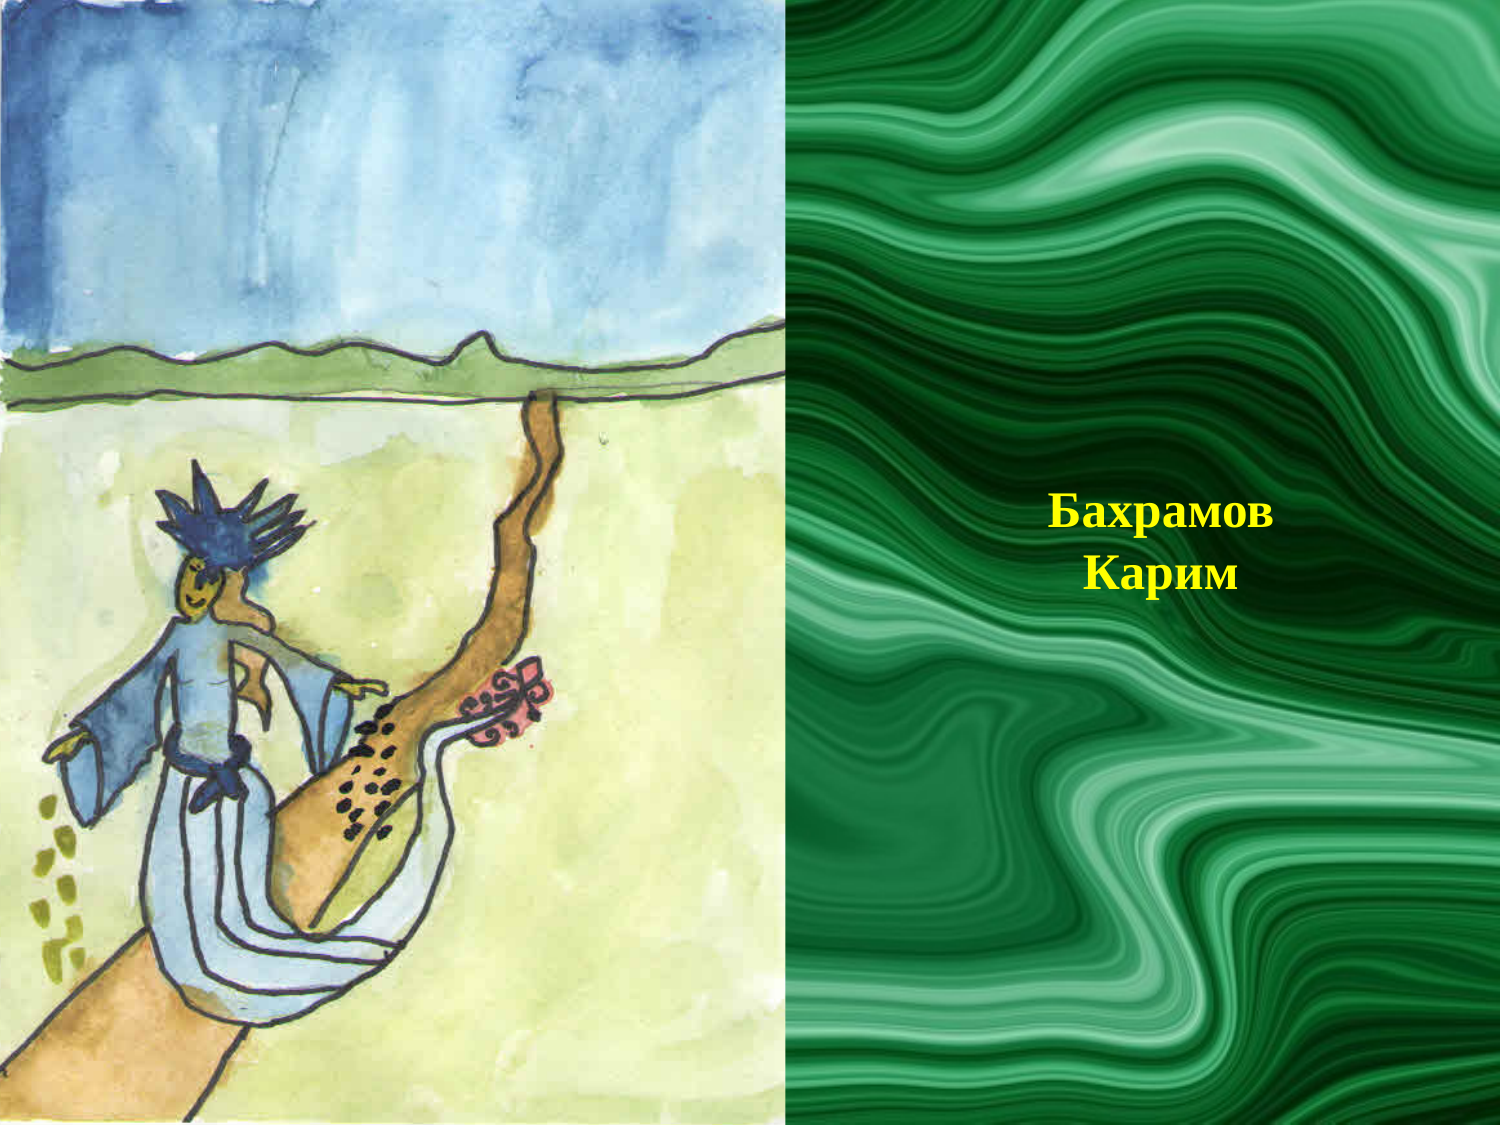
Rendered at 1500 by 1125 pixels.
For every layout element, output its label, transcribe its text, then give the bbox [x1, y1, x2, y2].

title Бахрамов Карим [822, 468, 1500, 609]
picture [0, 0, 1500, 1125]
